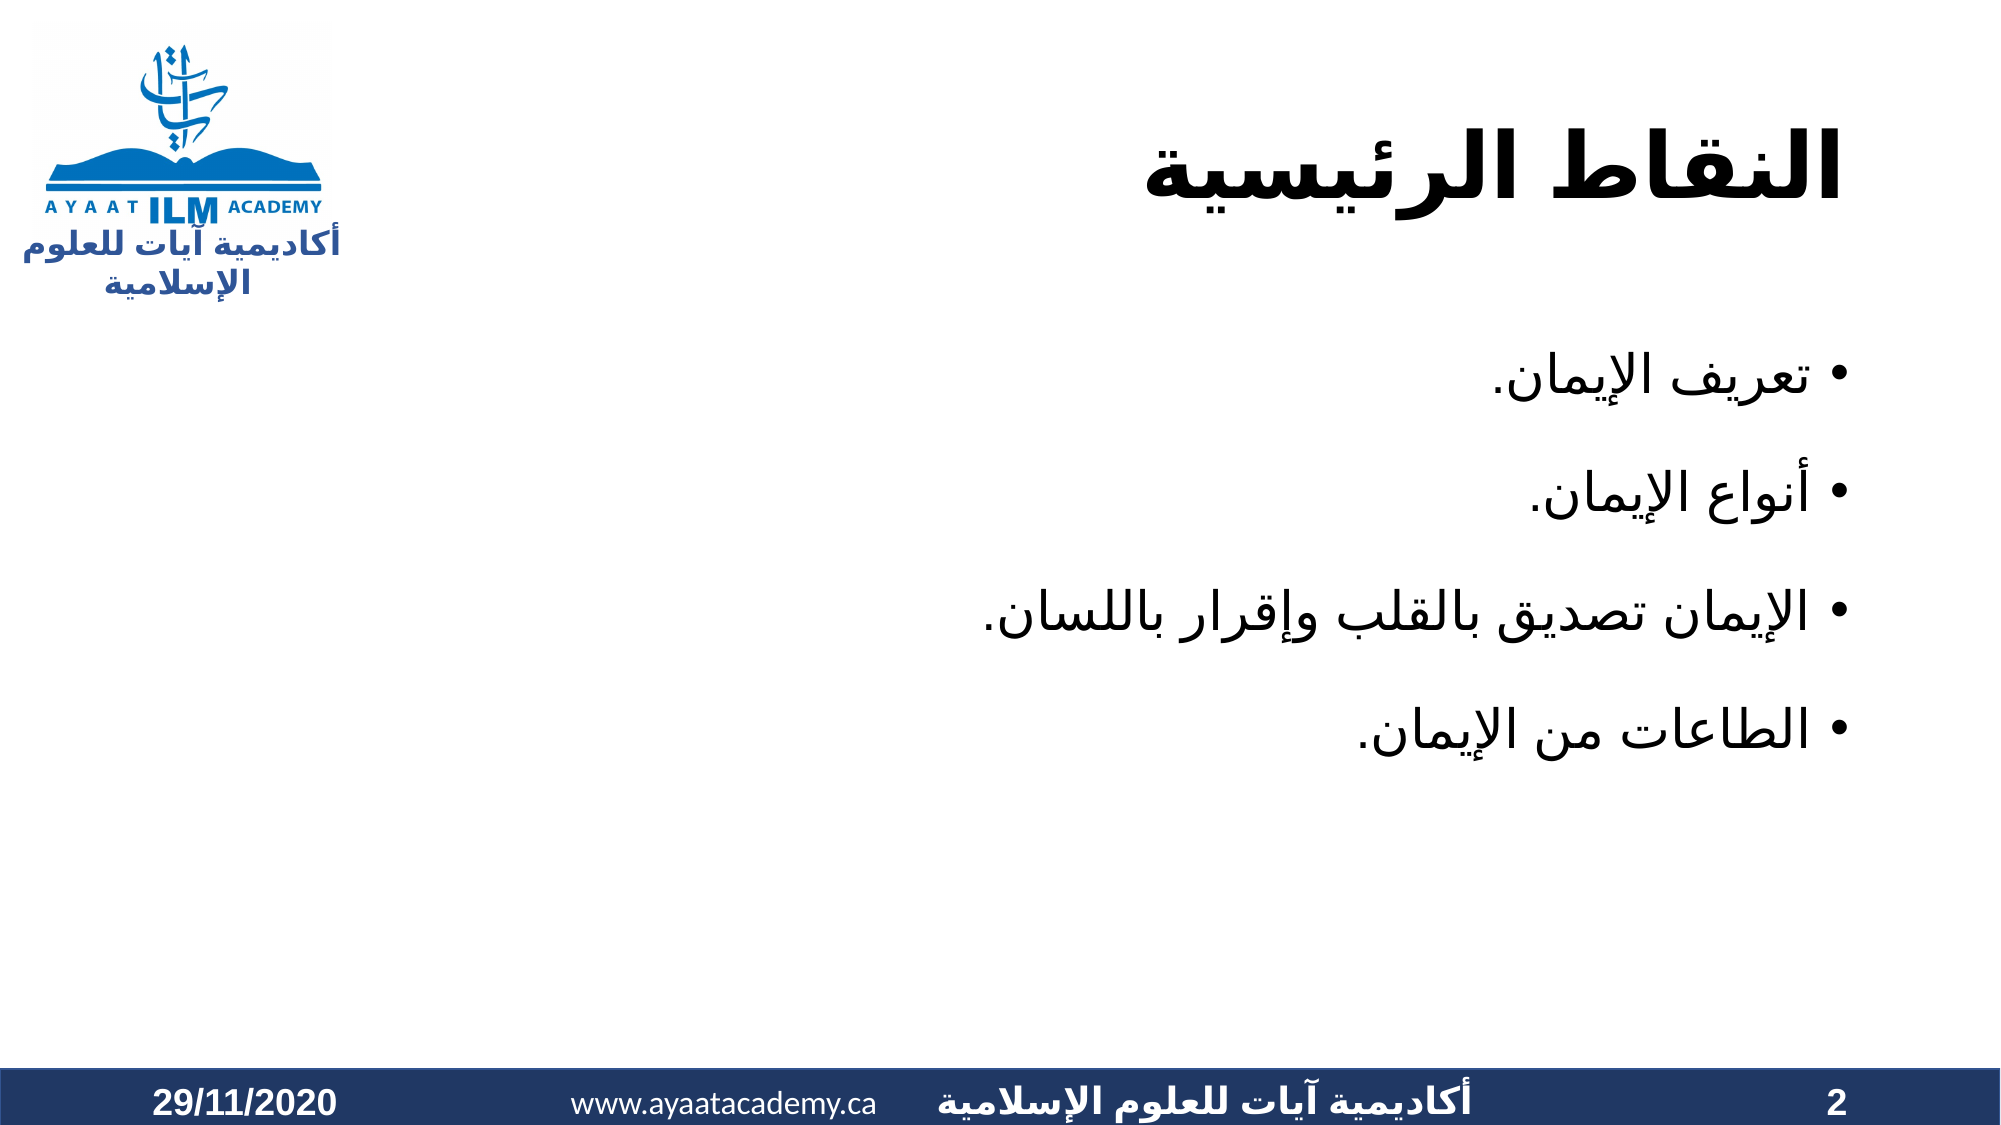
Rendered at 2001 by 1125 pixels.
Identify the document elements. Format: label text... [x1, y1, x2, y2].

title النقاط الرئيسية [137, 59, 1863, 278]
picture [32, 21, 332, 241]
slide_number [137, 1070, 588, 1125]
slide_number 2 [1412, 1070, 1863, 1125]
list تعريف الإيمان. أنواع الإيمان. الإيمان تصديق بالقلب وإقرار باللسان. الطاعات من الإيمان. [139, 299, 1865, 1014]
